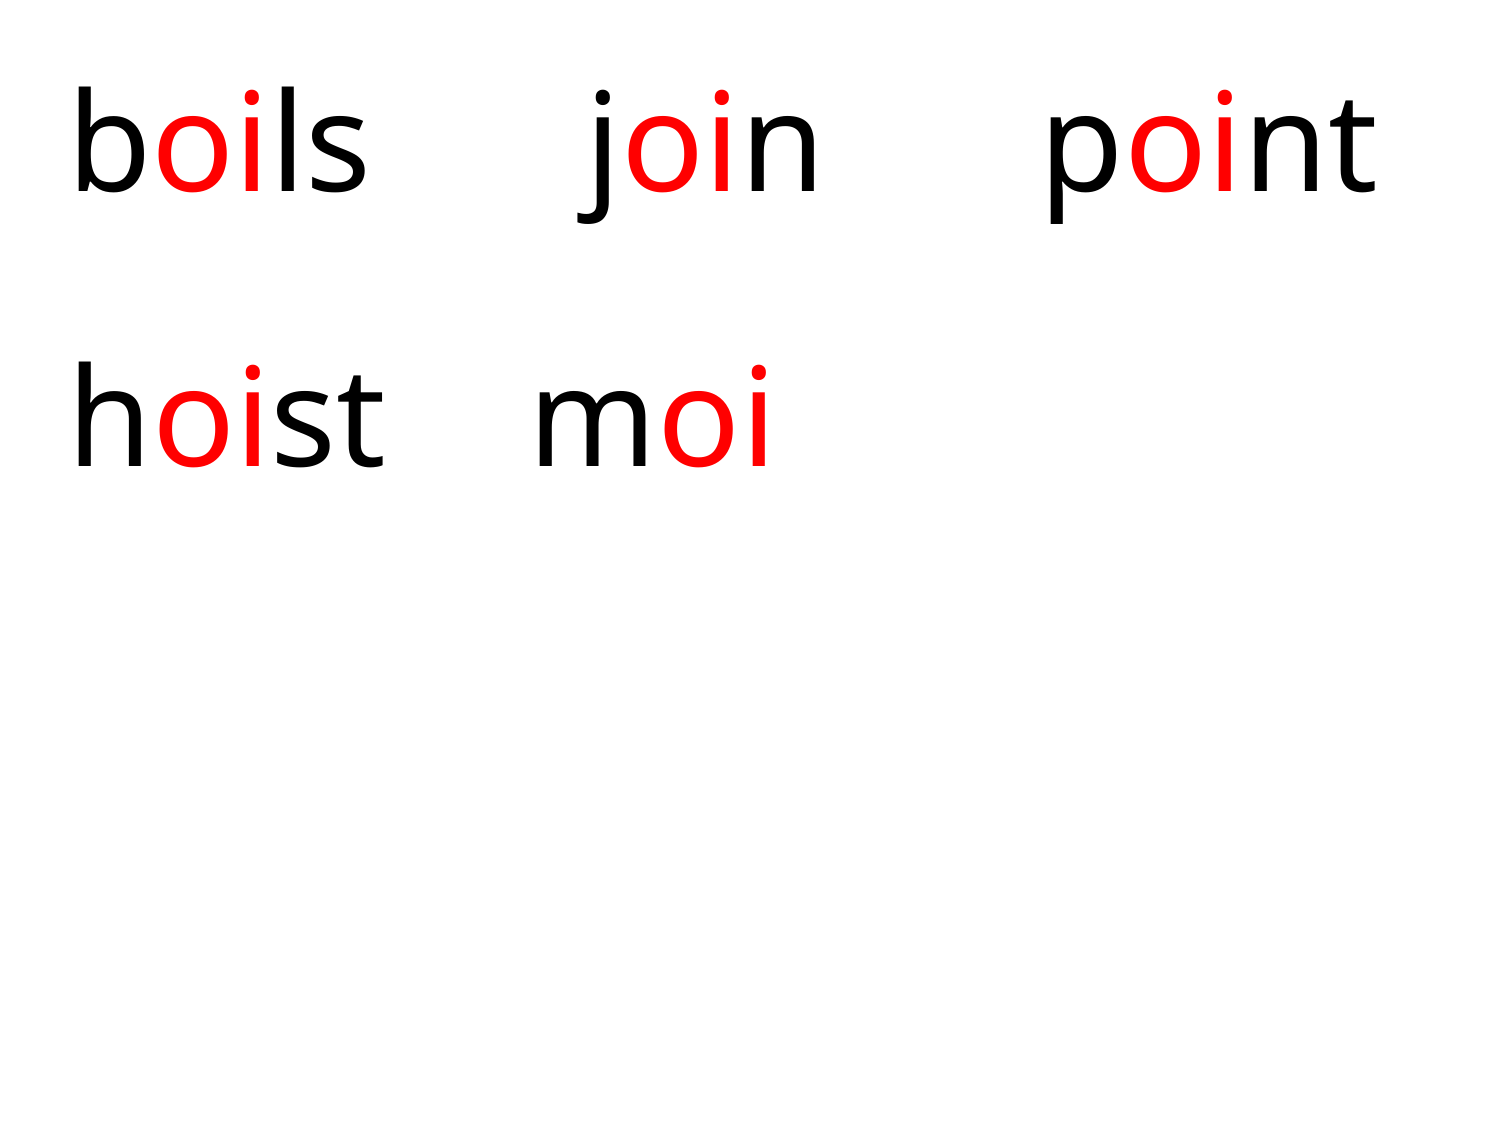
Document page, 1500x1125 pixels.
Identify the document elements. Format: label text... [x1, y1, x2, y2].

text_box boils join point hoist moi [16, 46, 1477, 502]
